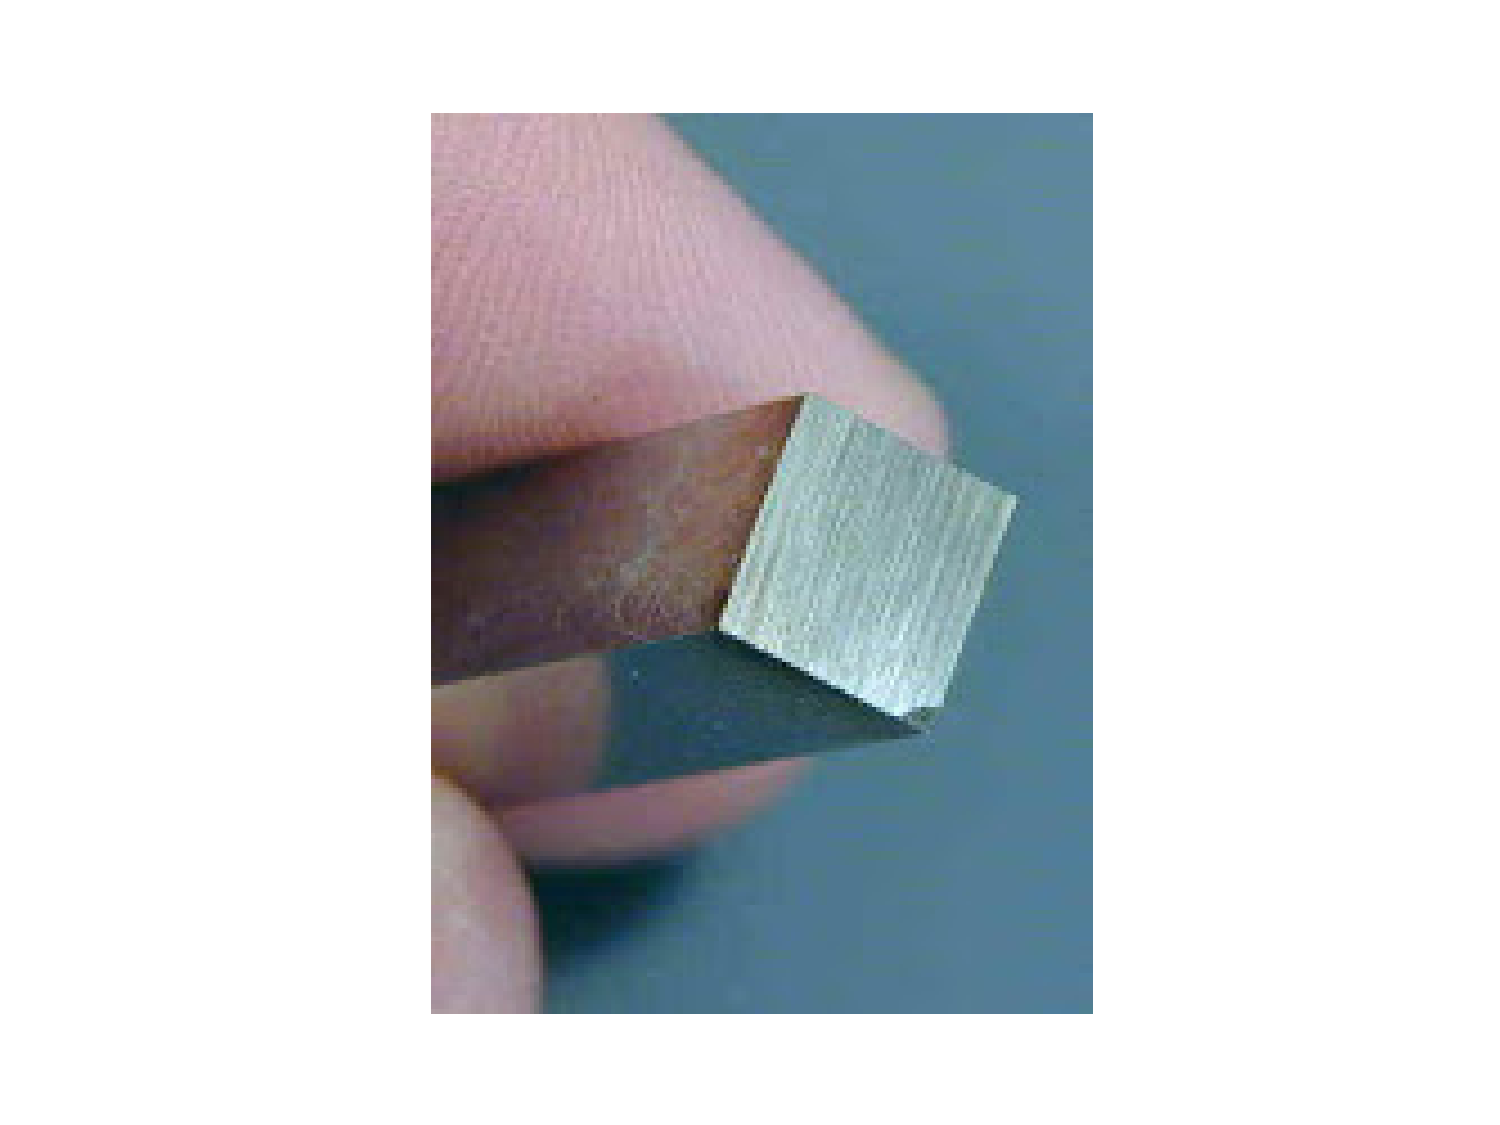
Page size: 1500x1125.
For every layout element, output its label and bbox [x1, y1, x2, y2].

picture [431, 113, 1093, 1014]
